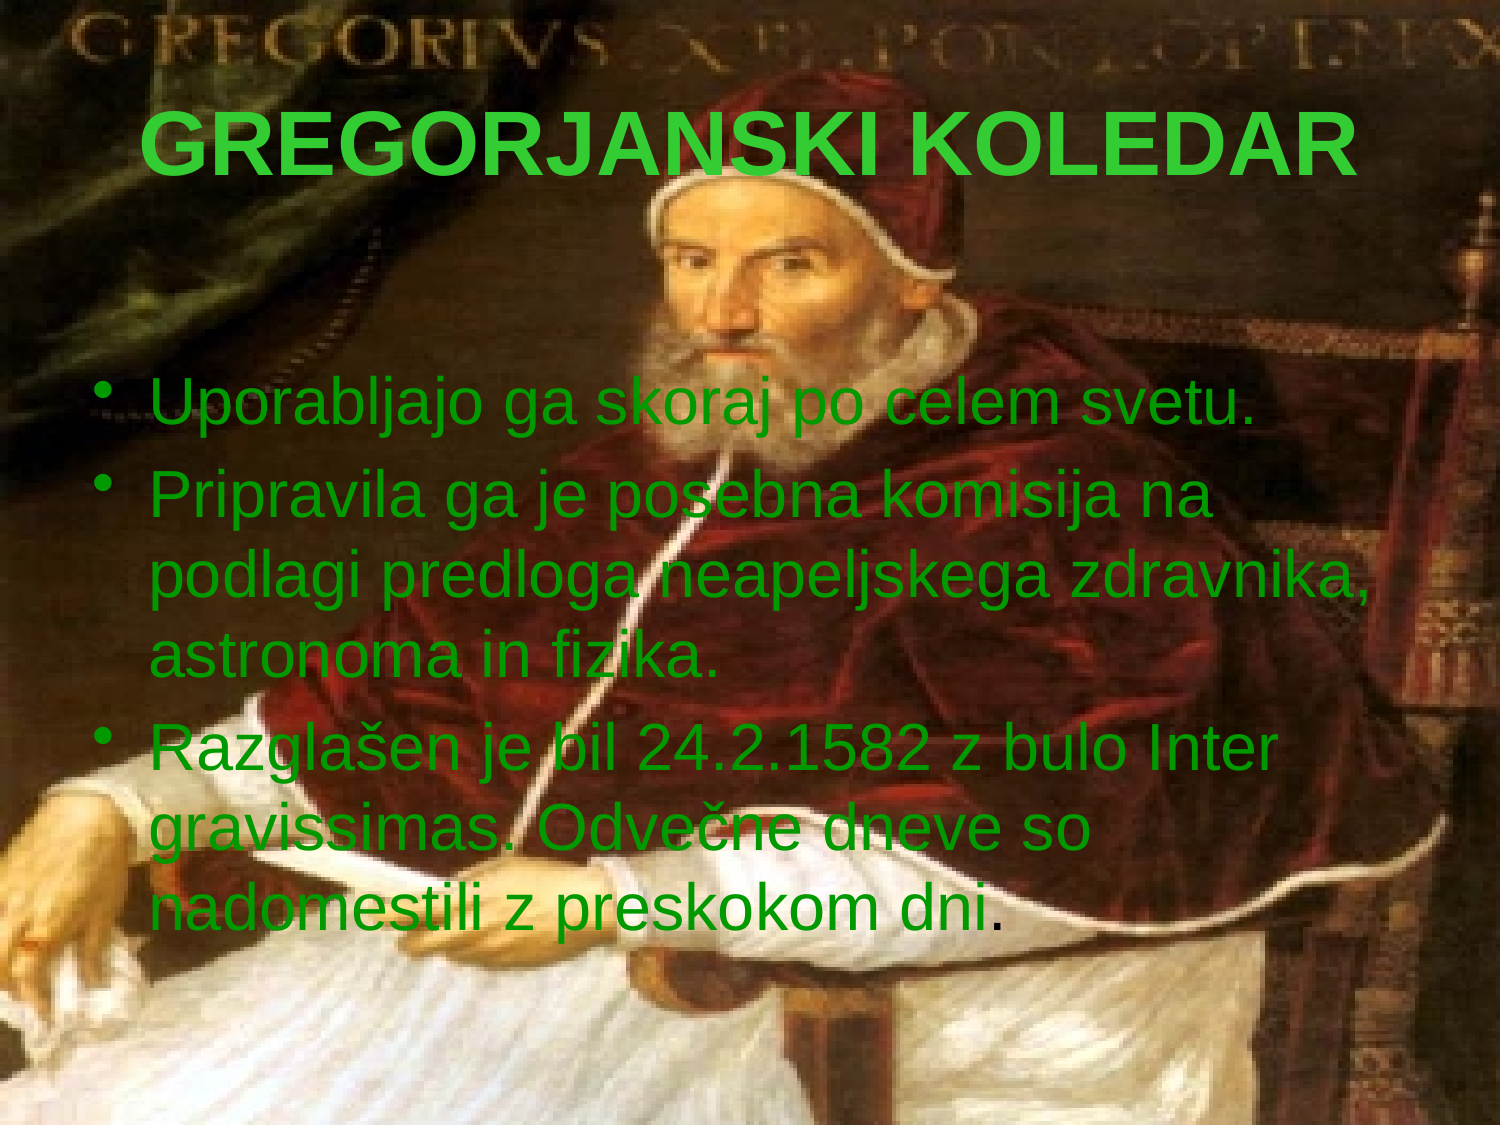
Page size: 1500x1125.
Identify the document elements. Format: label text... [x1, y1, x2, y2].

list Uporabljajo ga skoraj po celem svetu. Pripravila ga je posebna komisija na podlagi predloga neapeljskega zdravnika, astronoma in fizika. Razglašen je bil 24.2.1582 z bulo Inter gravissimas. Odvečne dneve so nadomestili z preskokom dni. [76, 350, 1427, 1093]
picture [0, 0, 1500, 1125]
title GREGORJANSKI KOLEDAR [75, 45, 1425, 233]
